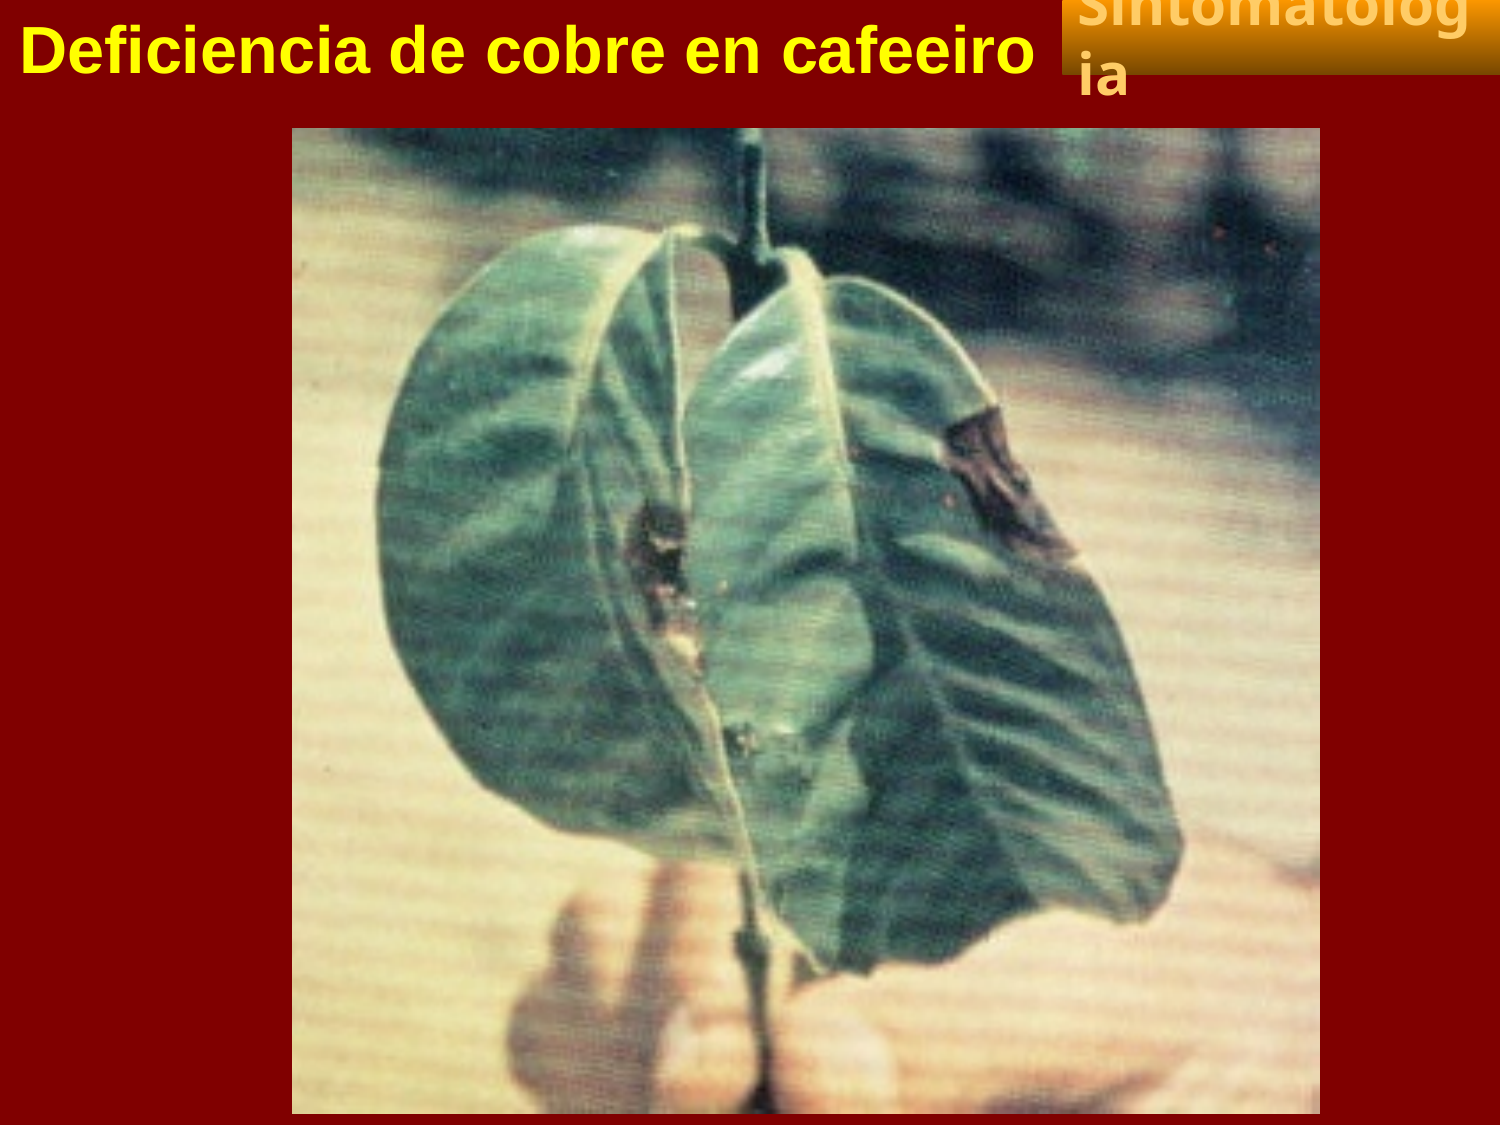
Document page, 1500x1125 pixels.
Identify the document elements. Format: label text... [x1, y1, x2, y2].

picture [292, 128, 1320, 1114]
text_box Deficiencia de cobre en cafeeiro [4, 0, 1053, 95]
text_box Sintomatologia [1062, 0, 1500, 75]
